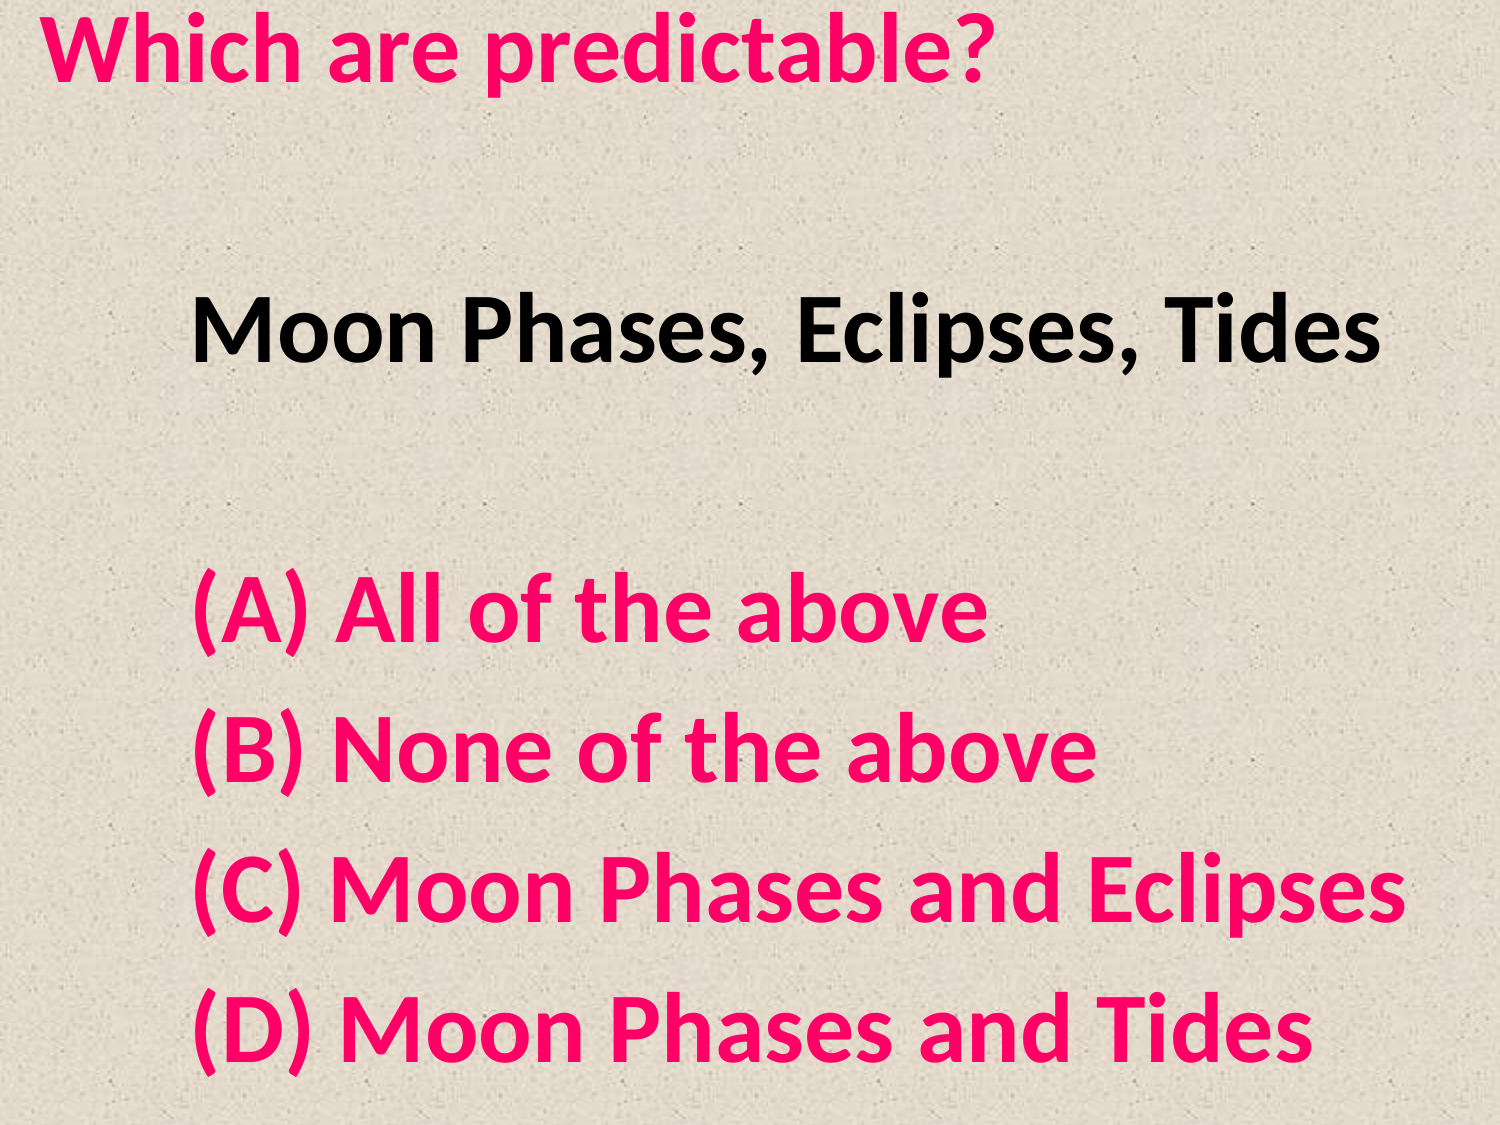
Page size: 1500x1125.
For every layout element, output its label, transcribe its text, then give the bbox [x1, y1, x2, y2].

picture [0, 0, 1500, 1125]
list Which are predictable? Moon Phases, Eclipses, Tides (A) All of the above (B) None of the above (C) Moon Phases and Eclipses (D) Moon Phases and Tides [24, 0, 1500, 905]
